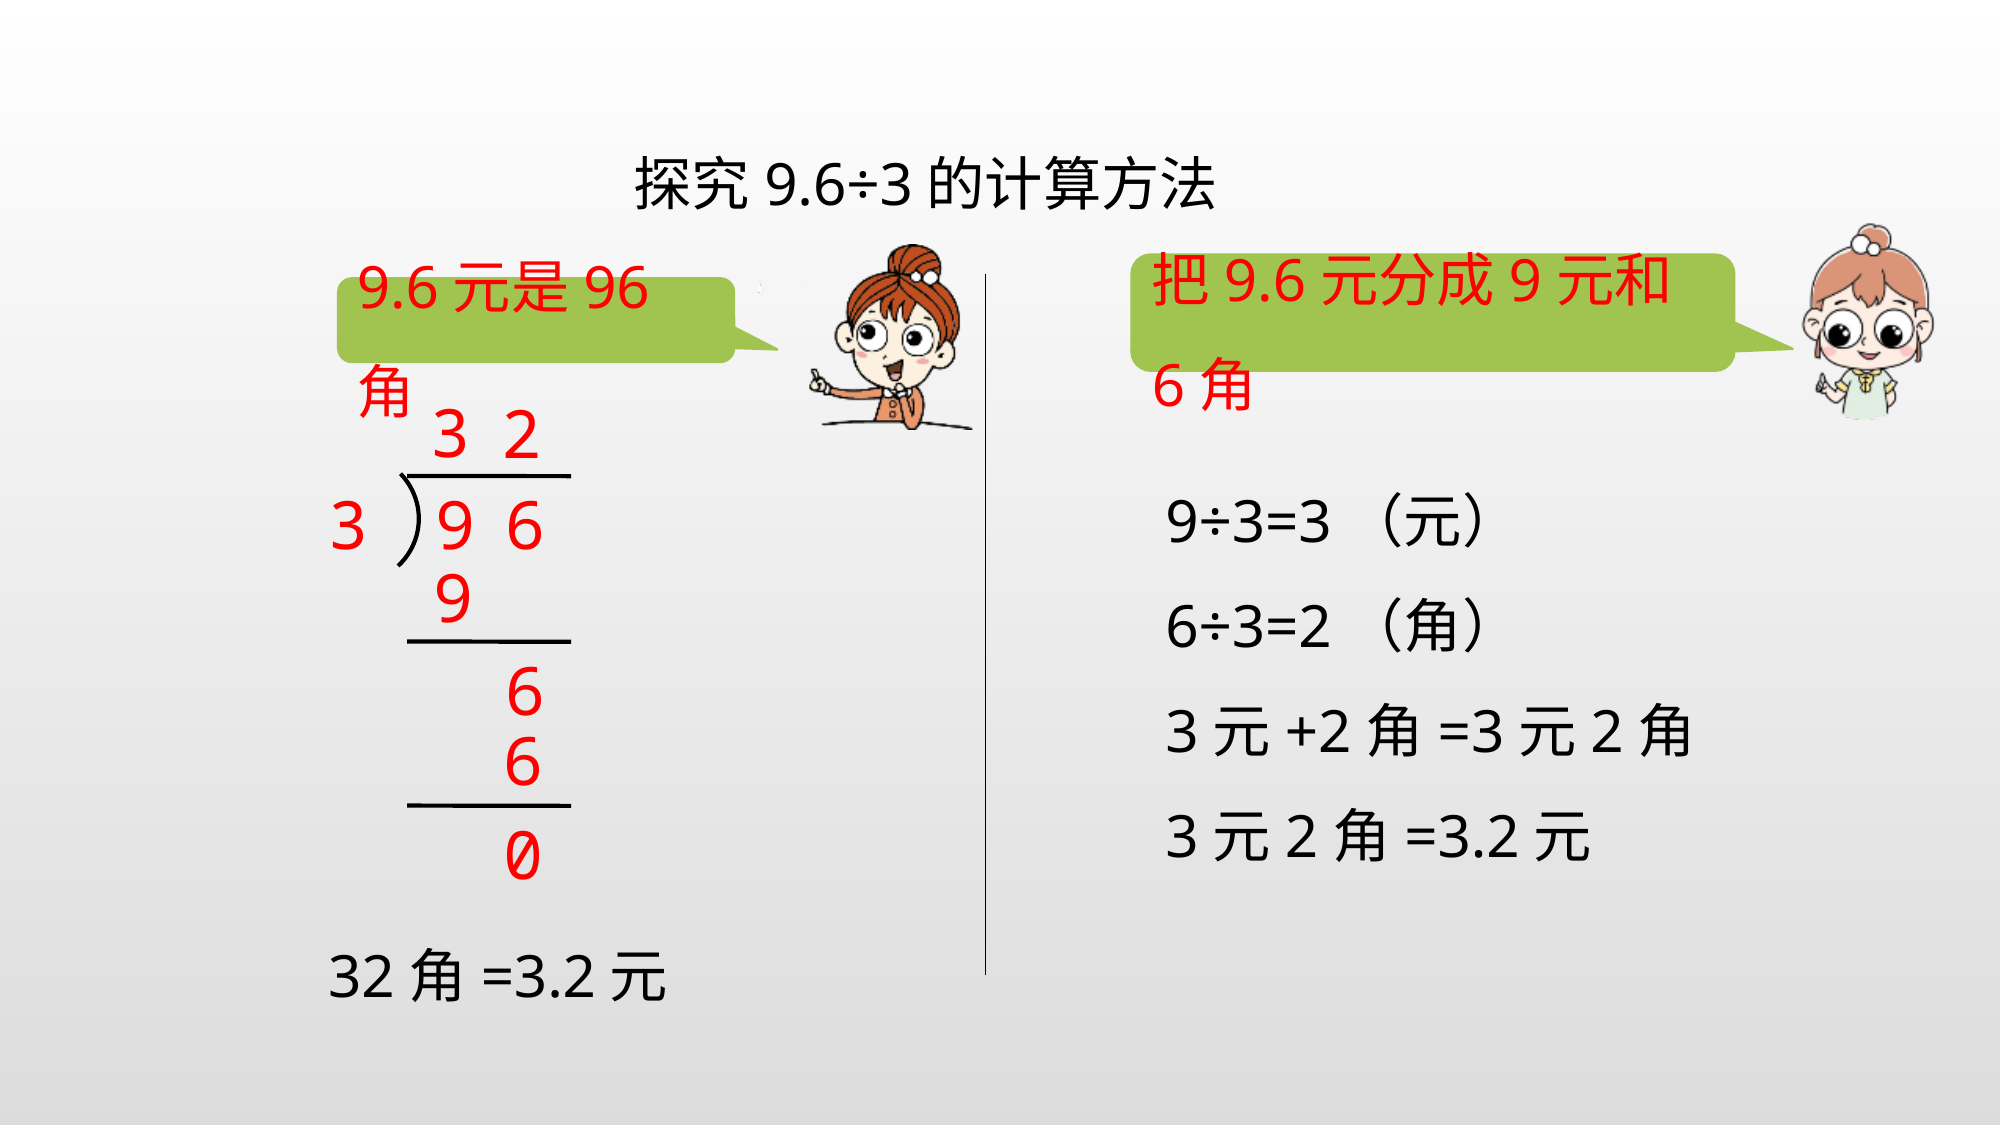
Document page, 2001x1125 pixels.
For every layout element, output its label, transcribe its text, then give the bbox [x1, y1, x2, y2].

text_box 6 [488, 711, 558, 805]
text_box 0 [488, 806, 558, 901]
text_box 3 [416, 383, 485, 454]
text_box 2 [486, 383, 556, 454]
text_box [289, 454, 572, 584]
text_box 把9.6元分成9元和6角 [1130, 253, 1794, 372]
text_box 9 [418, 584, 488, 639]
text_box 探究9.6÷3的计算方法 [564, 130, 1288, 235]
text_box 32角=3.2元 [313, 932, 715, 1017]
picture [758, 244, 993, 430]
picture [1798, 219, 1937, 421]
text_box 6 [490, 642, 560, 736]
text_box 9÷3=3（元） 6÷3=2（角） 3元+2角=3元2角 3元2角=3.2元 [1150, 441, 1860, 877]
text_box 9.6元是96角 [336, 277, 758, 364]
